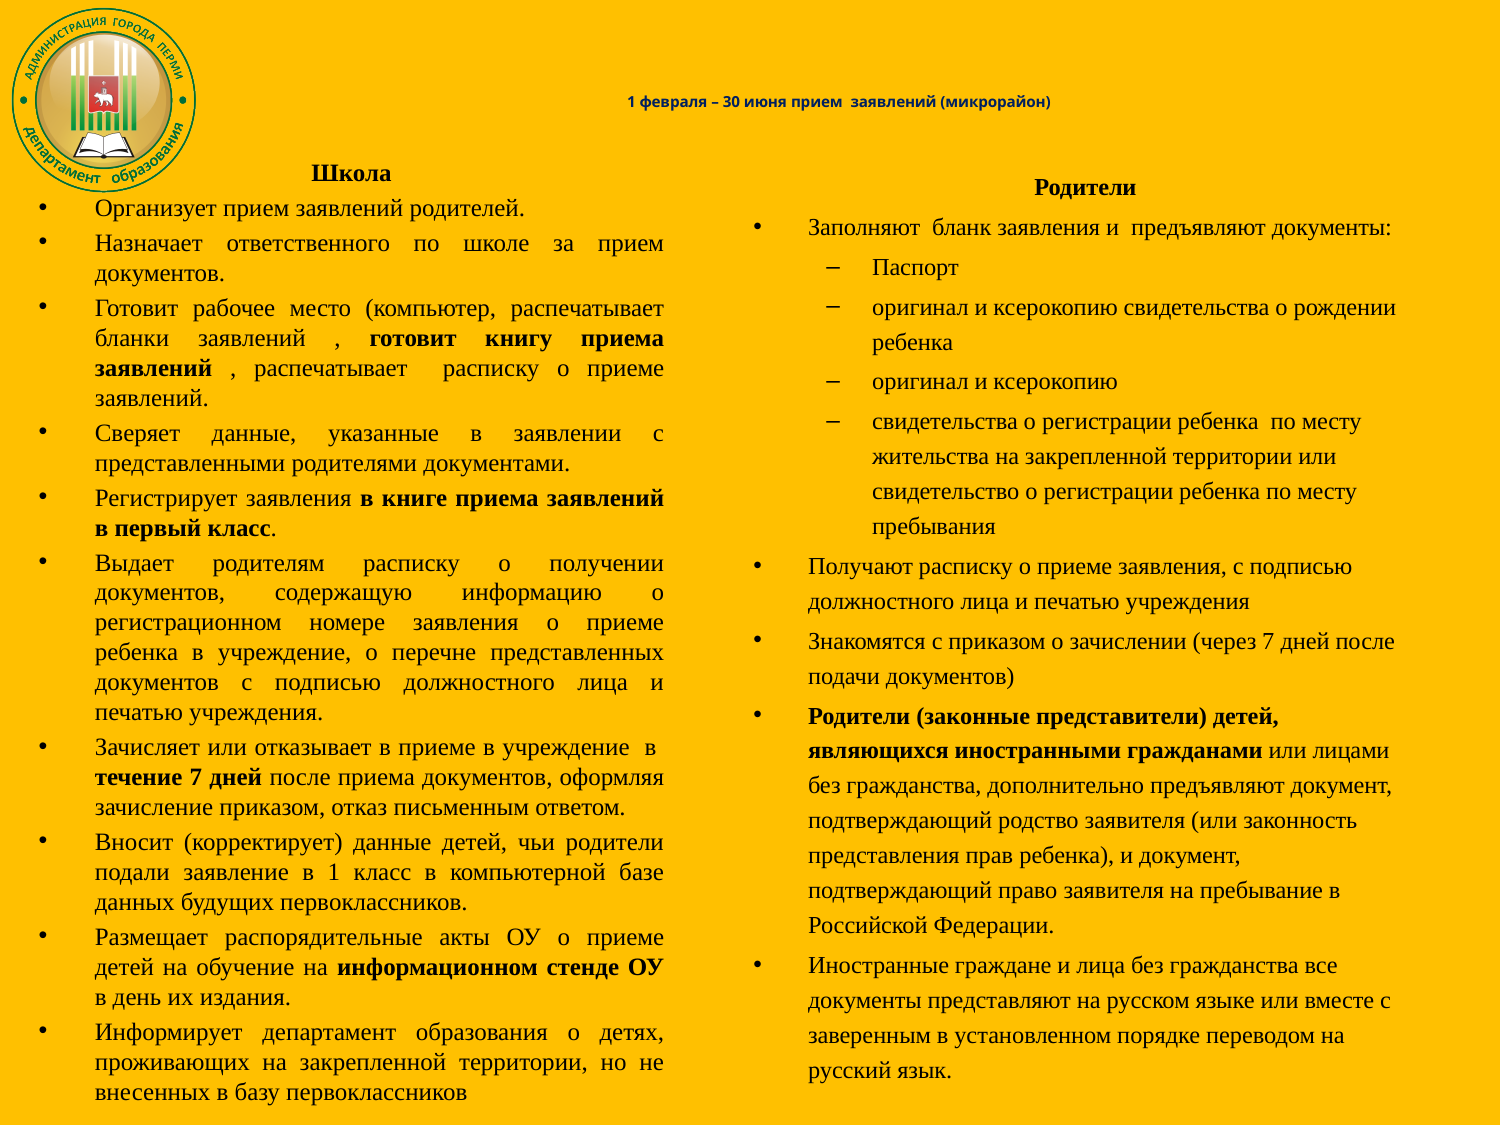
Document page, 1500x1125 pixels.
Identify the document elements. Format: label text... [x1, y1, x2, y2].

list Родители Заполняют бланк заявления и предъявляют документы: Паспорт оригинал и ксерокопию свидетельства о рождении ребенка оригинал и ксерокопию свидетельства о регистрации ребенка по месту жительства на закрепленной территории или свидетельство о регистрации ребенка по месту пребывания Получают расписку о приеме заявления, с подписью должностного лица и печатью учреждения Знакомятся с приказом о зачислении (через 7 дней после подачи документов) Родители (законные представители) детей, являющихся иностранными гражданами или лицами без гражданства, дополнительно предъявляют документ, подтверждающий родство заявителя (или законность представления прав ребенка), и документ, подтверждающий право заявителя на пребывание в Российской Федерации. Иностранные граждане и лица без гражданства все документы представляют на русском языке или вместе с заверенным в установленном порядке переводом на русский язык. [738, 163, 1434, 1125]
list Школа Организует прием заявлений родителей. Назначает ответственного по школе за прием документов. Готовит рабочее место (компьютер, распечатывает бланки заявлений , готовит книгу приема заявлений , распечатывает расписку о приеме заявлений. Сверяет данные, указанные в заявлении с представленными родителями документами. Регистрирует заявления в книге приема заявлений в первый класс. Выдает родителям расписку о получении документов, содержащую информацию о регистрационном номере заявления о приеме ребенка в учреждение, о перечне представленных документов с подписью должностного лица и печатью учреждения. Зачисляет или отказывает в приеме в учреждение в течение 7 дней после приема документов, оформляя зачисление приказом, отказ письменным ответом. Вносит (корректирует) данные детей, чьи родители подали заявление в 1 класс в компьютерной базе данных будущих первоклассников. Размещает распорядительные акты ОУ о приеме детей на обучение на информационном стенде ОУ в день их издания. Информирует департамент образования о детях, проживающих на закрепленной территории, но не внесенных в базу первоклассников [23, 148, 680, 1125]
picture [0, 0, 206, 200]
title 1 февраля – 30 июня прием заявлений (микрорайон) [206, 54, 1471, 150]
